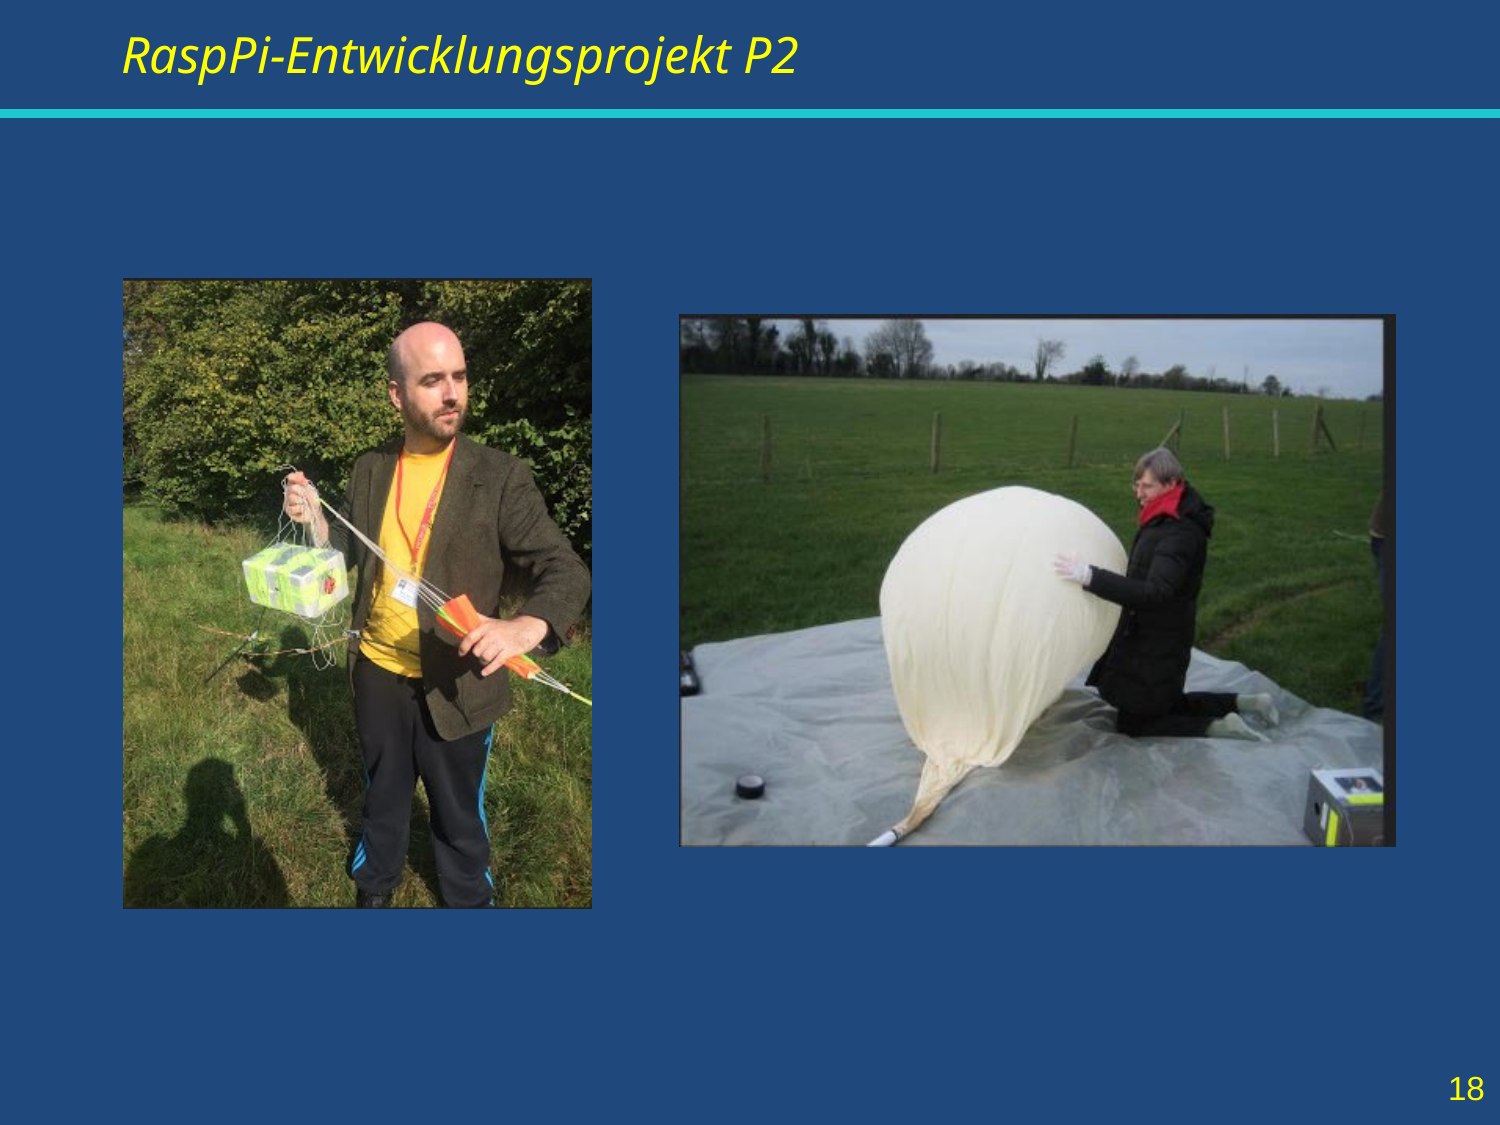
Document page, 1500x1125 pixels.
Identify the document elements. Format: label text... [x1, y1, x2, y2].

picture [123, 278, 592, 909]
picture [678, 314, 1396, 847]
slide_number 18 [1149, 1059, 1500, 1120]
